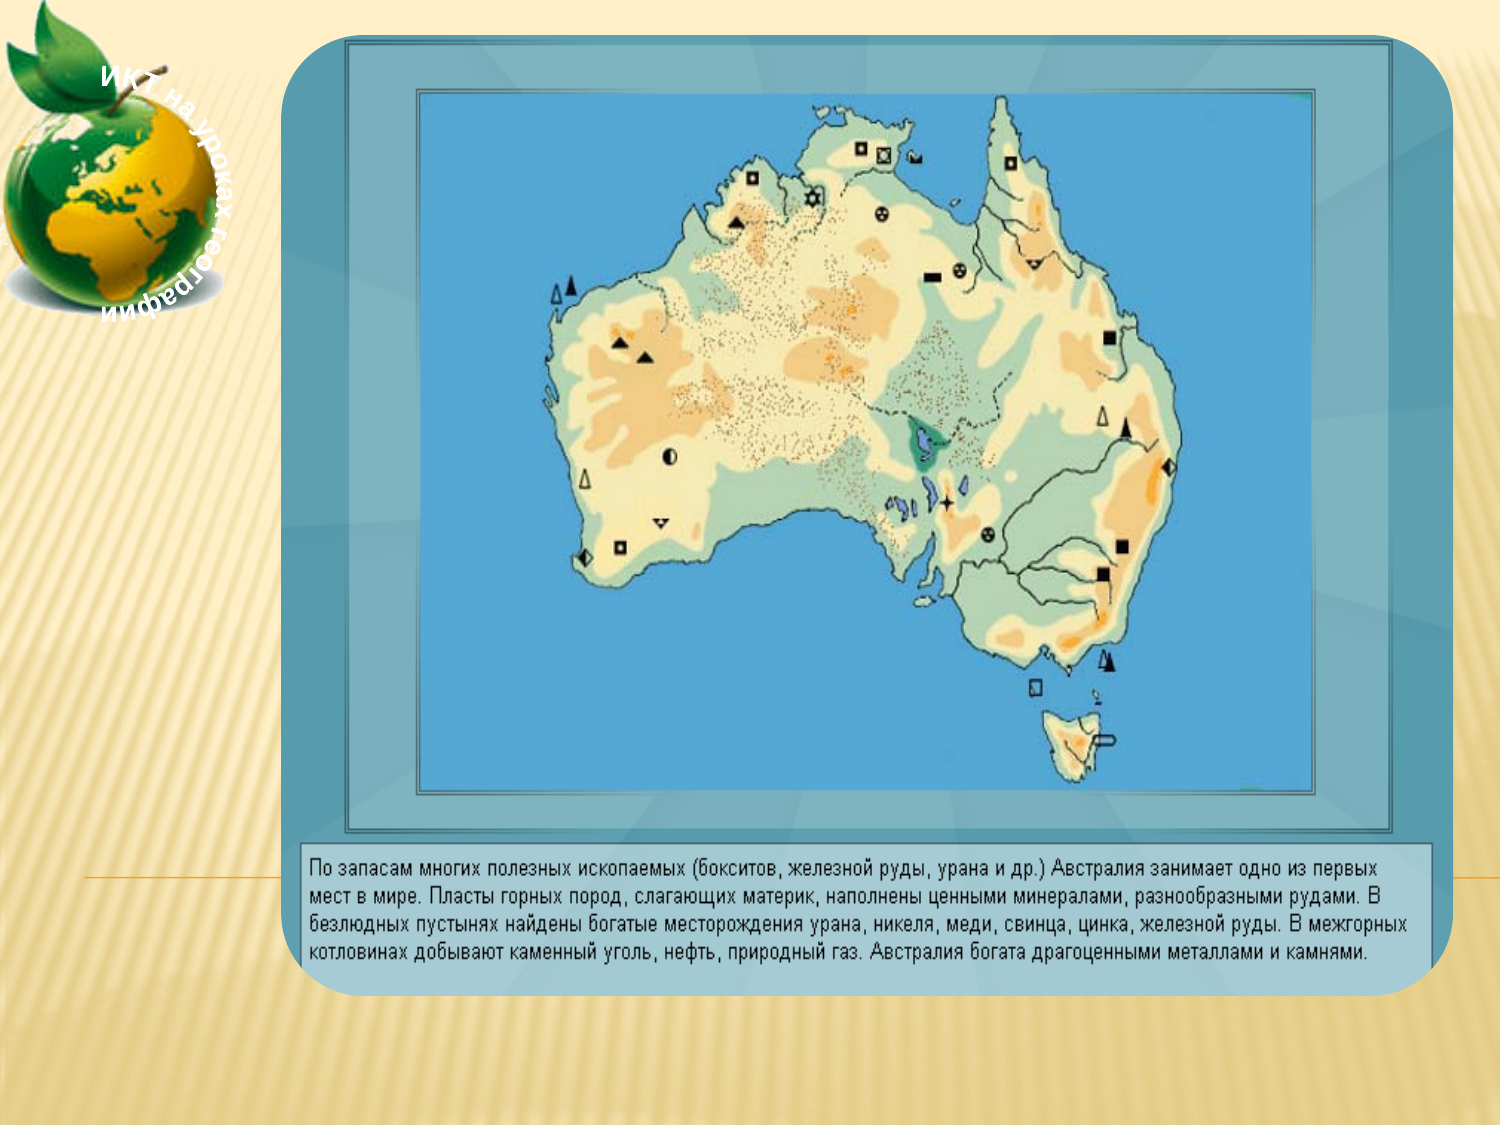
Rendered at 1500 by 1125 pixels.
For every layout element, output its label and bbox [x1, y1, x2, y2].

picture [280, 34, 1454, 997]
picture [0, 0, 231, 317]
